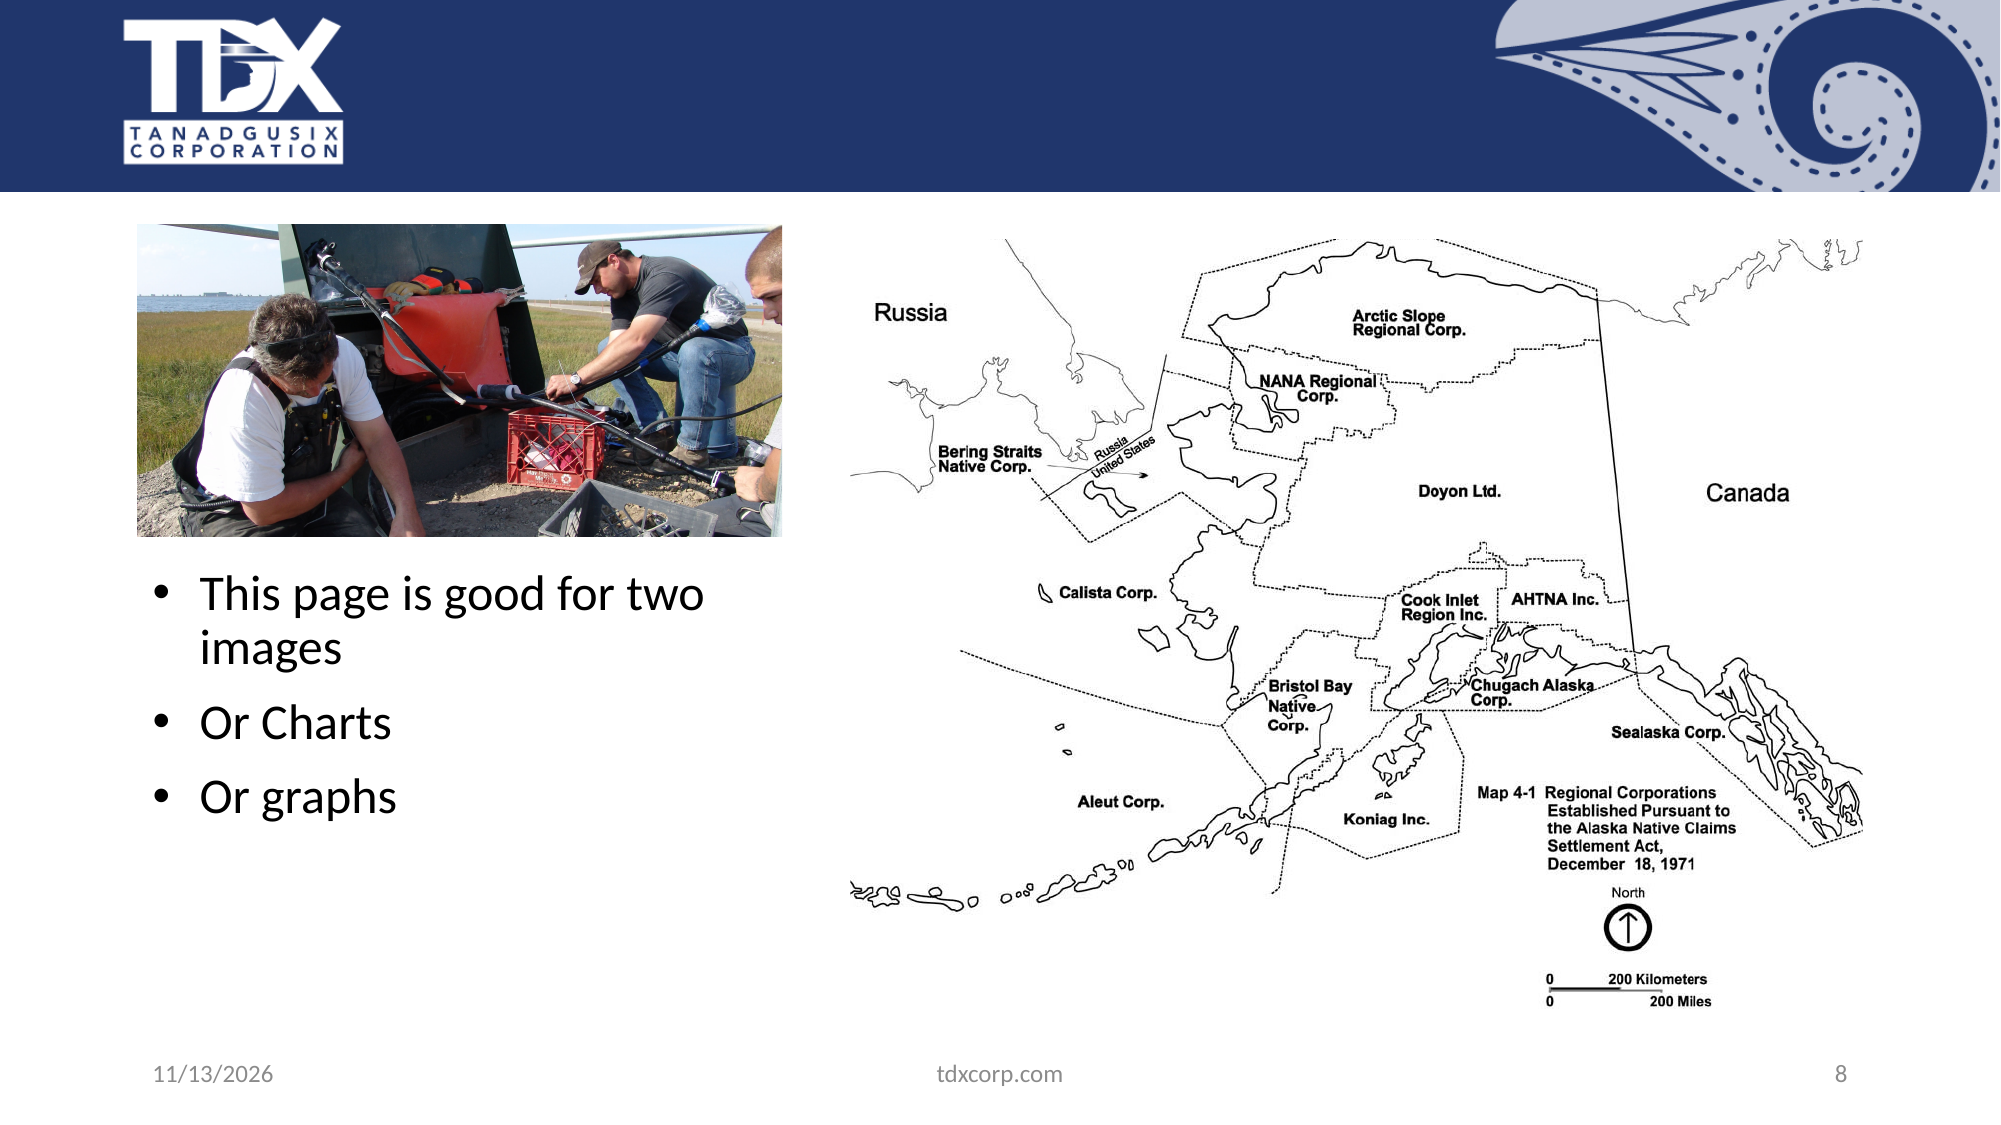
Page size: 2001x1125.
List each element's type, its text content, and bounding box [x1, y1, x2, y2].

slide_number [137, 1042, 588, 1103]
list This page is good for two images Or Charts Or graphs [137, 559, 783, 1026]
footer tdxcorp.com [662, 1042, 1338, 1103]
picture [850, 239, 1863, 1010]
picture [0, 0, 2001, 192]
picture [137, 224, 783, 537]
slide_number 8 [1412, 1042, 1863, 1103]
